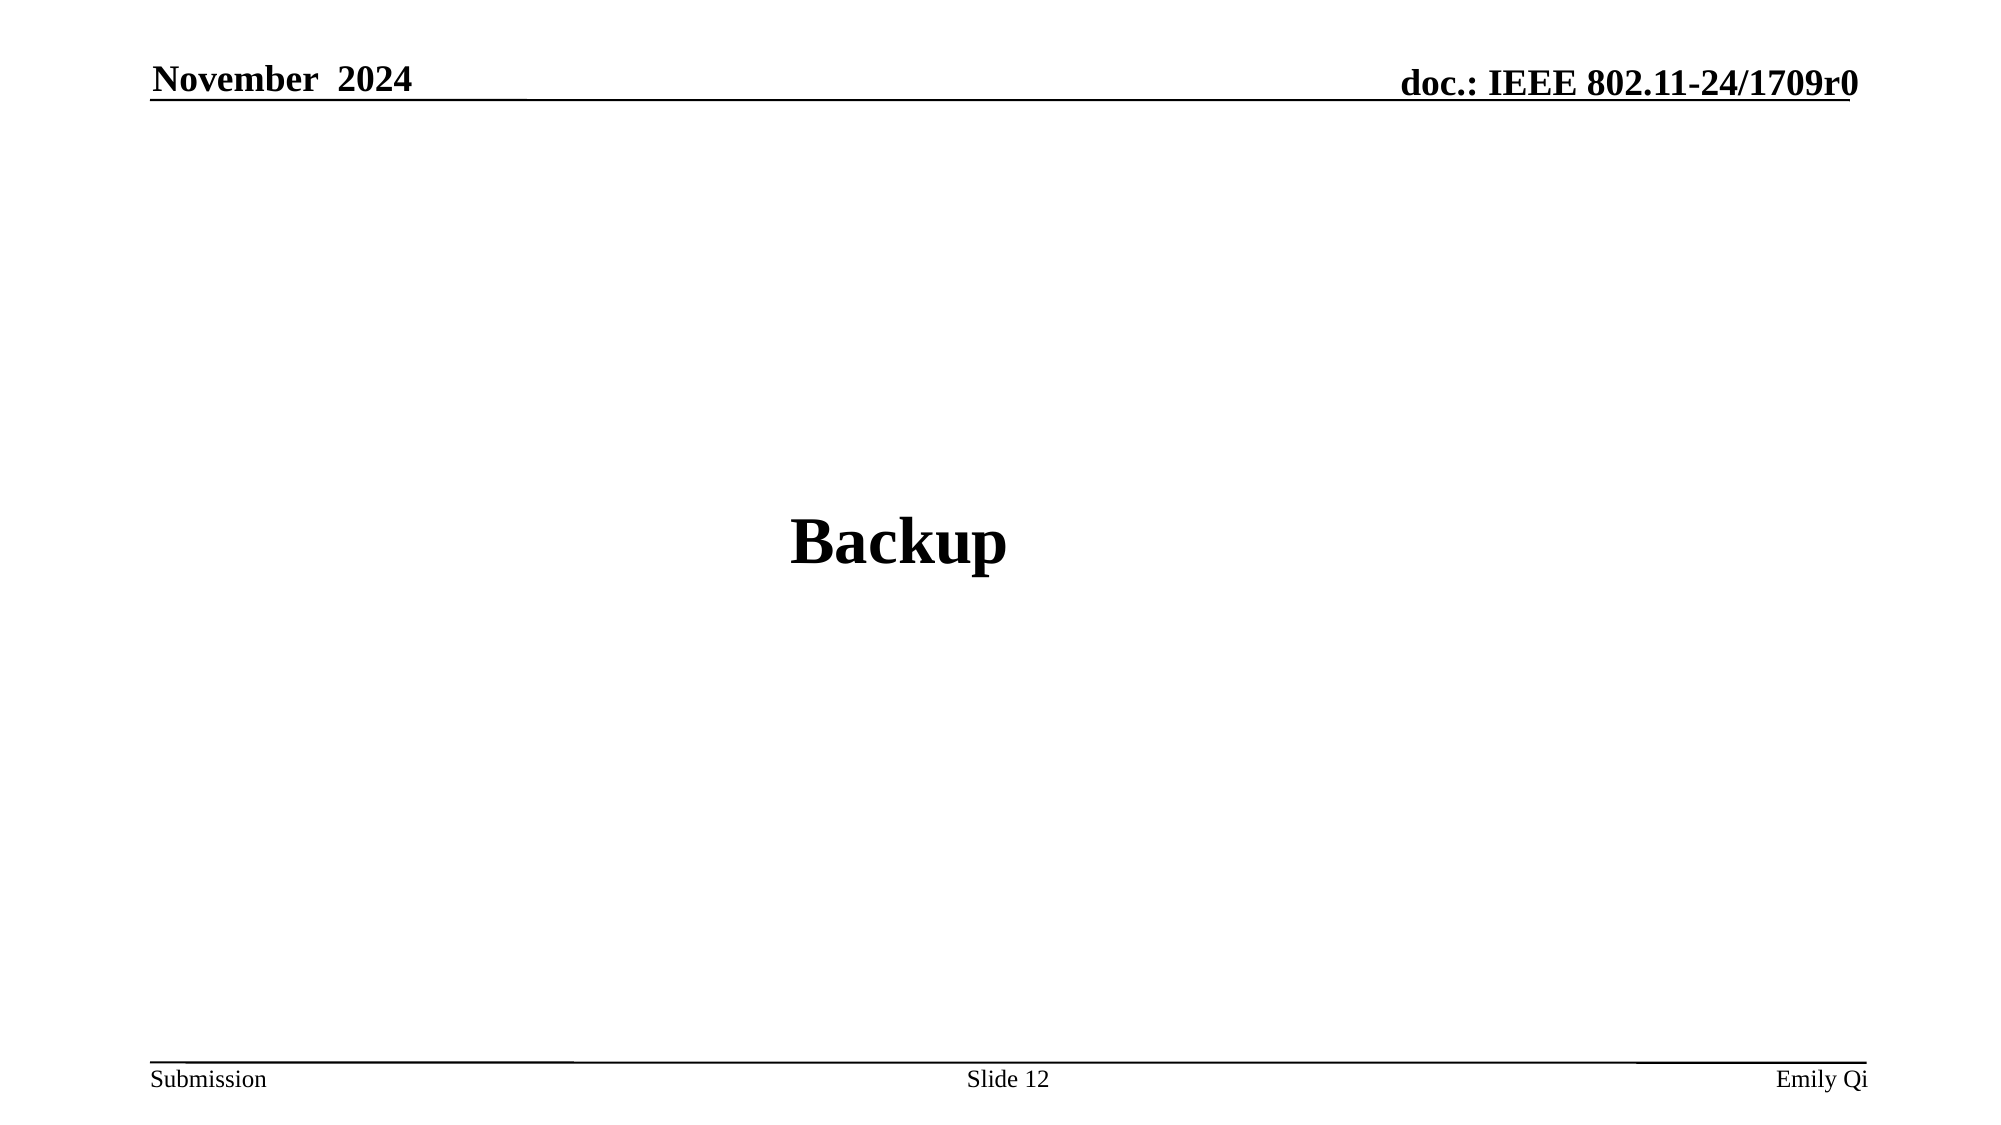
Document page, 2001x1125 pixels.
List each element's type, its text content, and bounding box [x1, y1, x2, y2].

title Backup [49, 449, 1750, 625]
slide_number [152, 54, 563, 100]
footer Emily Qi [1171, 1061, 1869, 1093]
slide_number Slide 12 [950, 1061, 1067, 1123]
